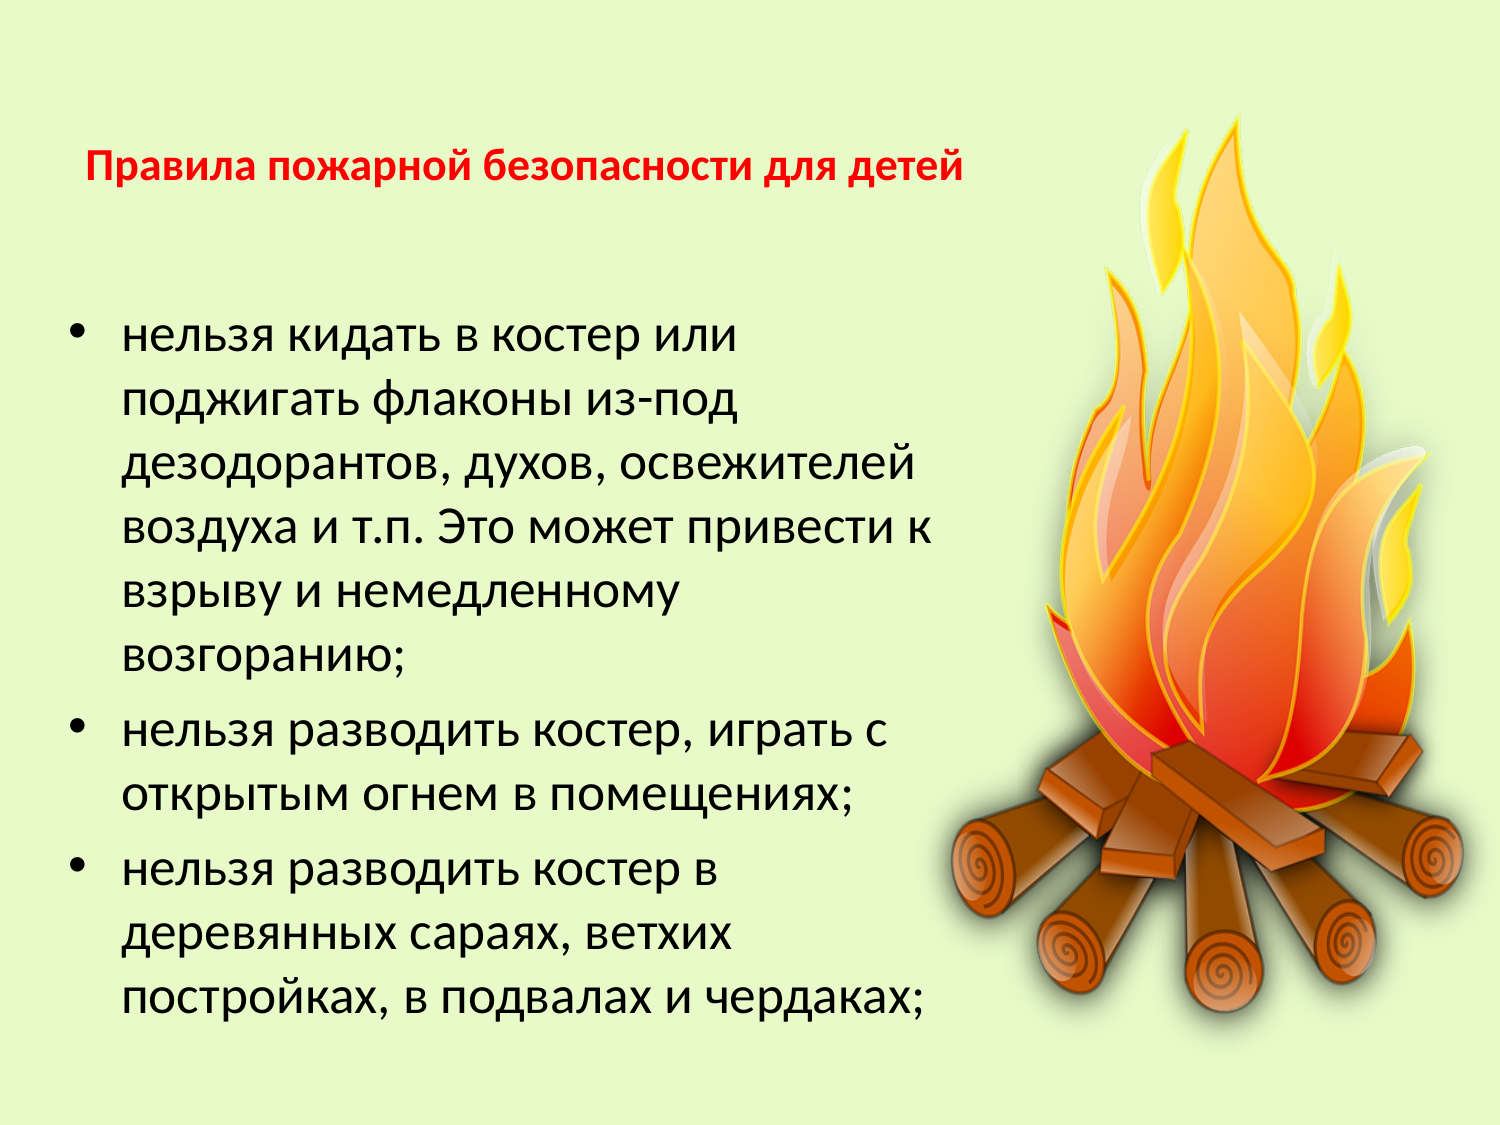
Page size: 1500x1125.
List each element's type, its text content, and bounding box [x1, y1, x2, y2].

title Правила пожарной безопасности для детей [53, 101, 909, 277]
list нельзя кидать в костер или поджигать флаконы из-под дезодорантов, духов, освежителей воздуха и т.п. Это может привести к взрыву и немедленному возгоранию; нельзя разводить костер, играть с открытым огнем в помещениях; нельзя разводить костер в деревянных сараях, ветхих постройках, в подвалах и чердаках; [53, 290, 909, 1035]
picture [915, 66, 1500, 1059]
